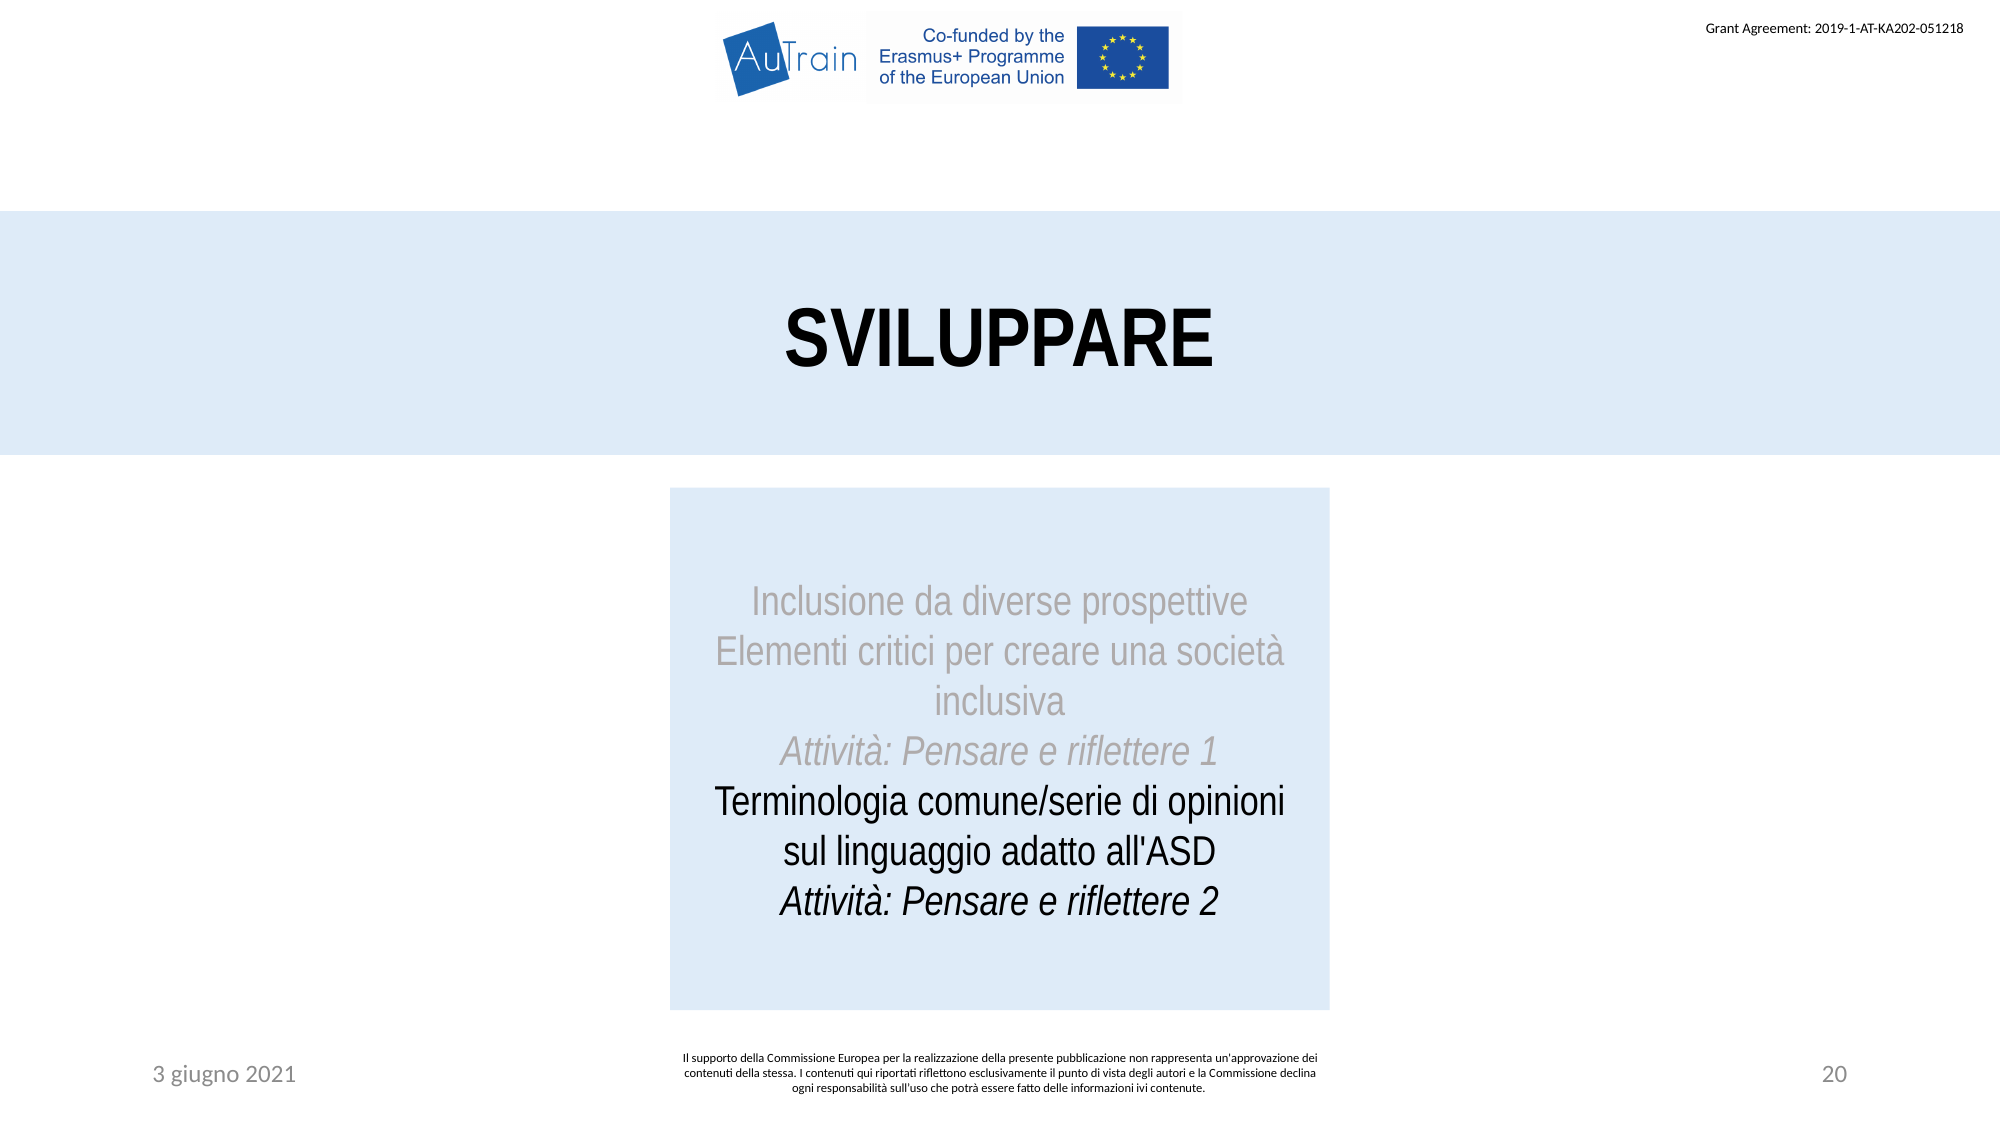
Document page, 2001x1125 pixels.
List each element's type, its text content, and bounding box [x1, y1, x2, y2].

text_box SVILUPPARE [0, 211, 2000, 455]
picture [715, 11, 1183, 104]
text_box Inclusione da diverse prospettive Elementi critici per creare una società inclusiva Attività: Pensare e riflettere 1 Terminologia comune/serie di opinioni sul linguaggio adatto all'ASD Attività: Pensare e riflettere 2 [670, 487, 1330, 1011]
slide_number 20 [1412, 1042, 1863, 1103]
slide_number 3 giugno 2021 [137, 1042, 588, 1103]
footer Il supporto della Commissione Europea per la realizzazione della presente pubblicazione non rappresenta un'approvazione dei contenuti della stessa. I contenuti qui riportati riflettono esclusivamente il punto di vista degli autori e la Commissione declina ogni responsabilità sull’uso che potrà essere fatto delle informazioni ivi contenute. [662, 1042, 1338, 1103]
